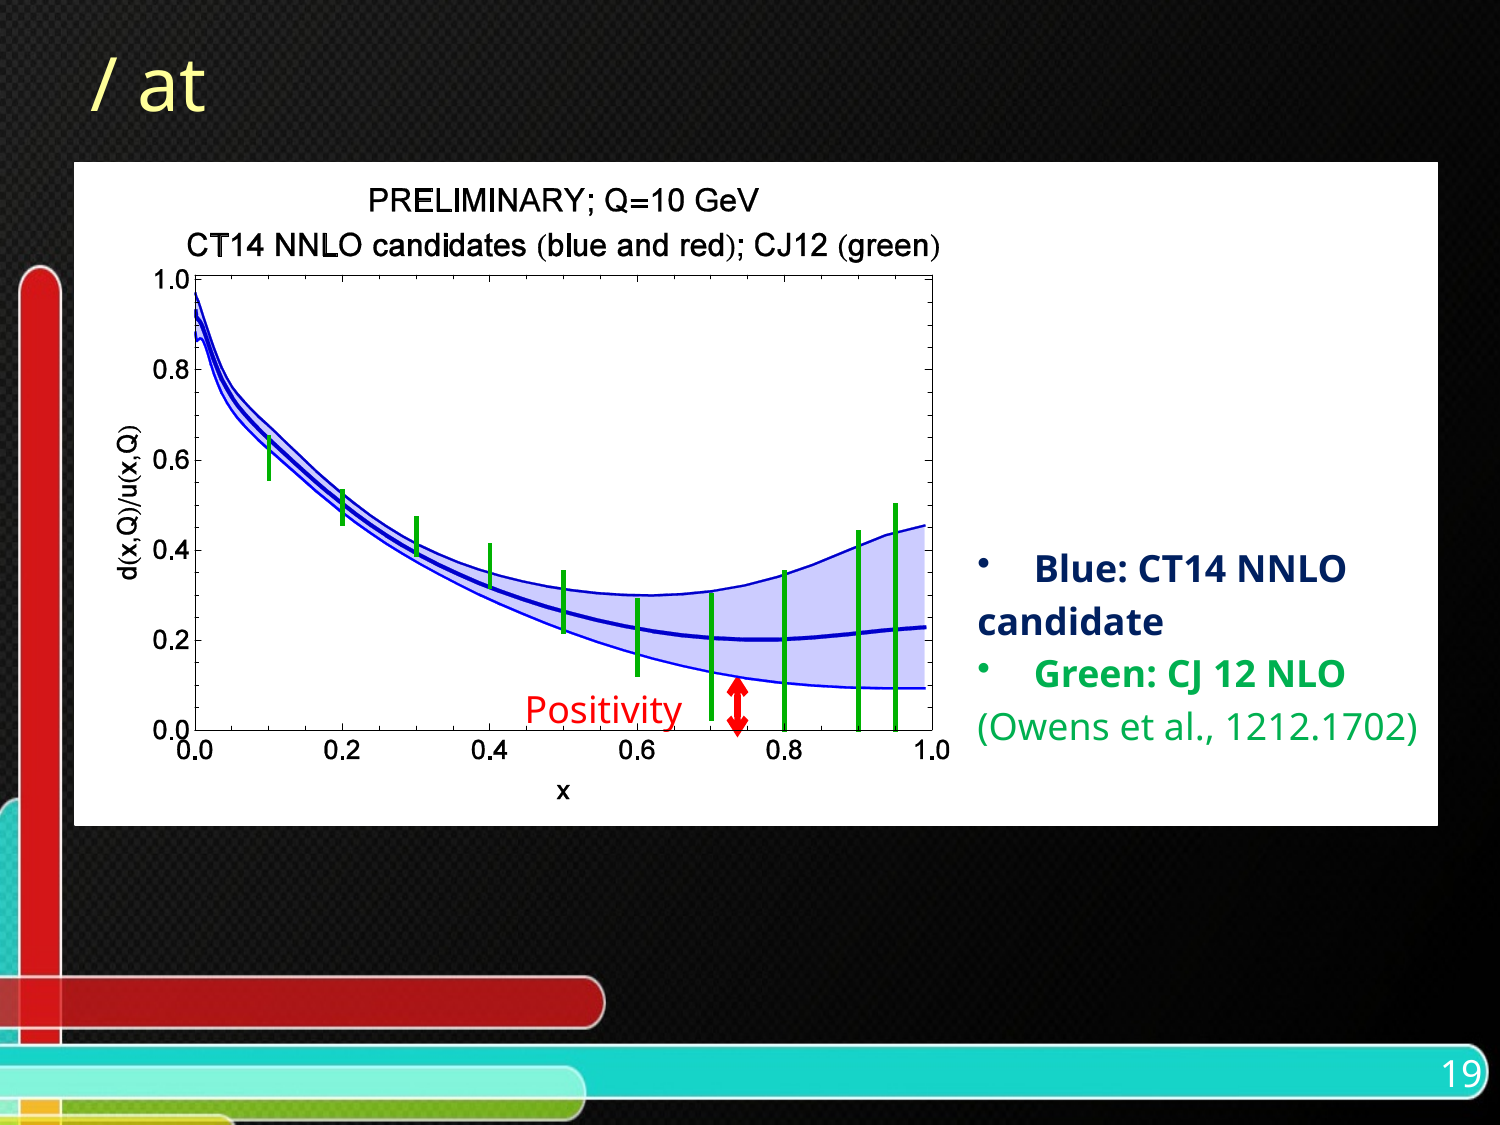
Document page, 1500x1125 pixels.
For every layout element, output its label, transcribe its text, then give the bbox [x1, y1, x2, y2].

picture [0, 0, 1500, 1125]
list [112, 182, 951, 806]
list Blue: CT14 NNLO candidate Green: CJ 12 NLO (Owens et al., 1212.1702) [962, 537, 1500, 763]
text_box [74, 162, 1438, 825]
